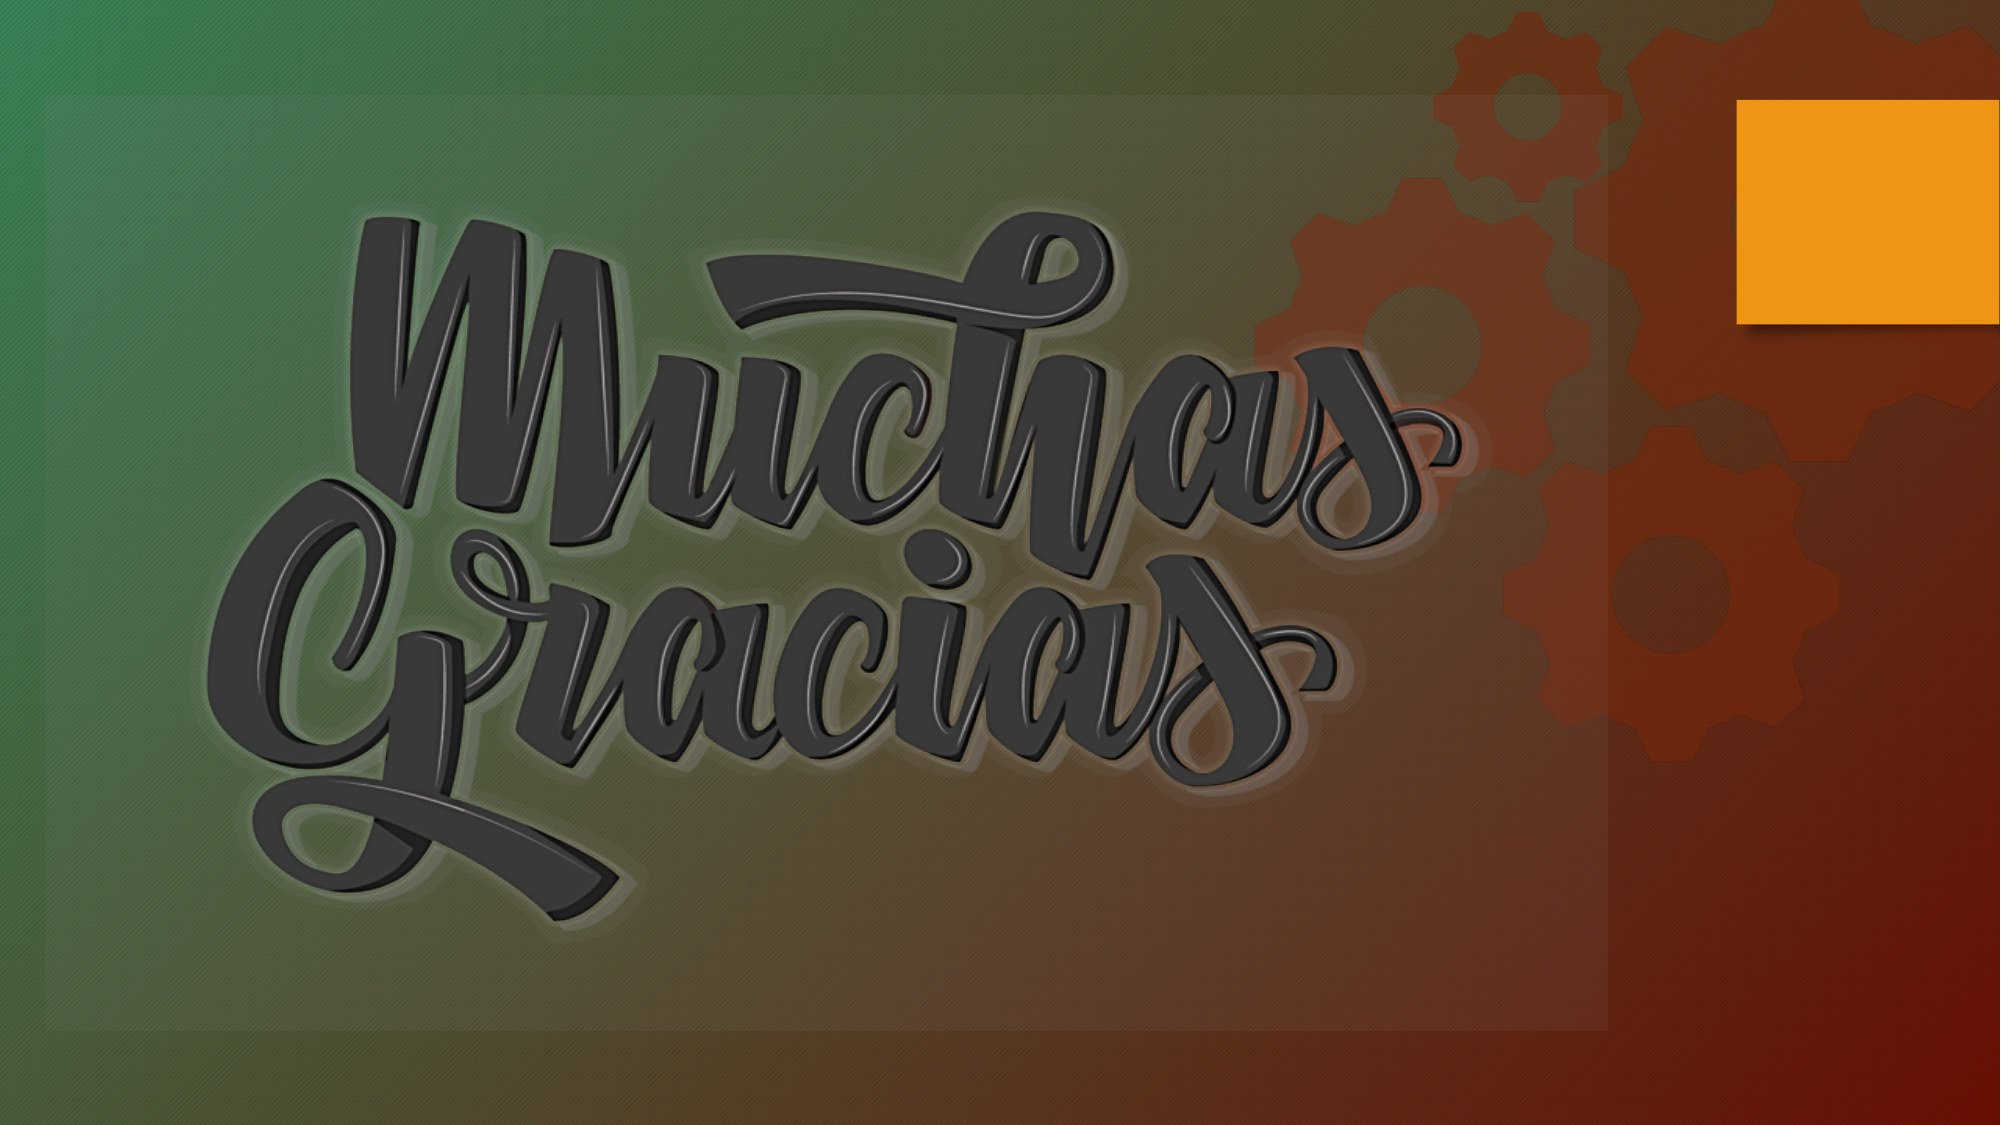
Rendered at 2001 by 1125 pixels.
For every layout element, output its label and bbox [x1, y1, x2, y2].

picture [44, 0, 2000, 1032]
